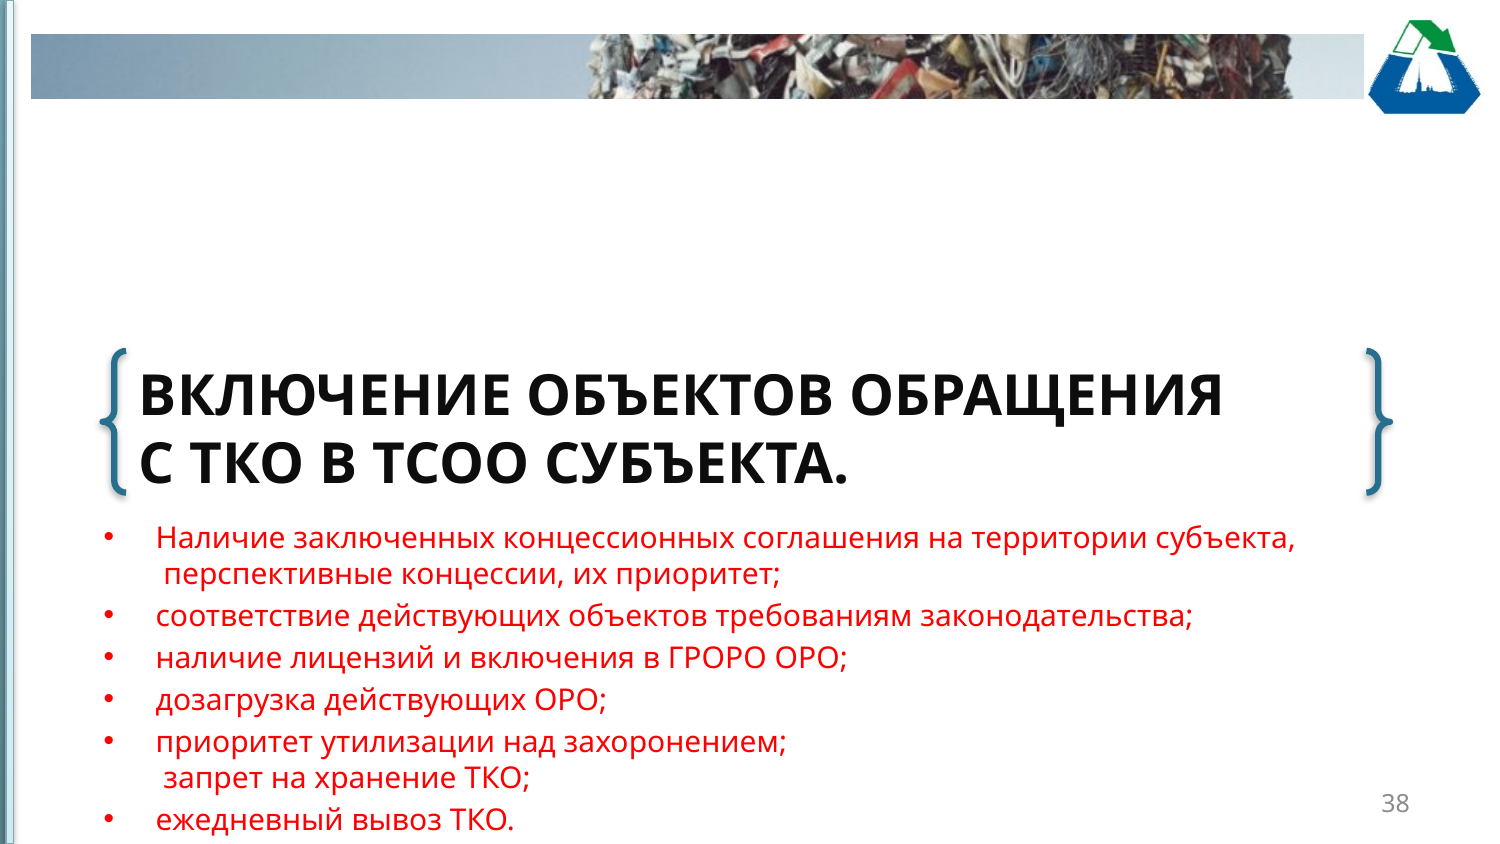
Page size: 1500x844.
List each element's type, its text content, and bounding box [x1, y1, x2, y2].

picture [1368, 20, 1482, 116]
title Включение объектов обращения с ТКО в тСОО субъекта. [123, 351, 1459, 503]
slide_number 38 [1074, 782, 1425, 827]
picture [31, 34, 1365, 99]
list Наличие заключенных концессионных соглашения на территории субъекта, перспективные концессии, их приоритет; соответствие действующих объектов требованиям законодательства; наличие лицензий и включения в ГРОРО ОРО; дозагрузка действующих ОРО; приоритет утилизации над захоронением; запрет на хранение ТКО; ежедневный вывоз ТКО. [88, 480, 1364, 844]
